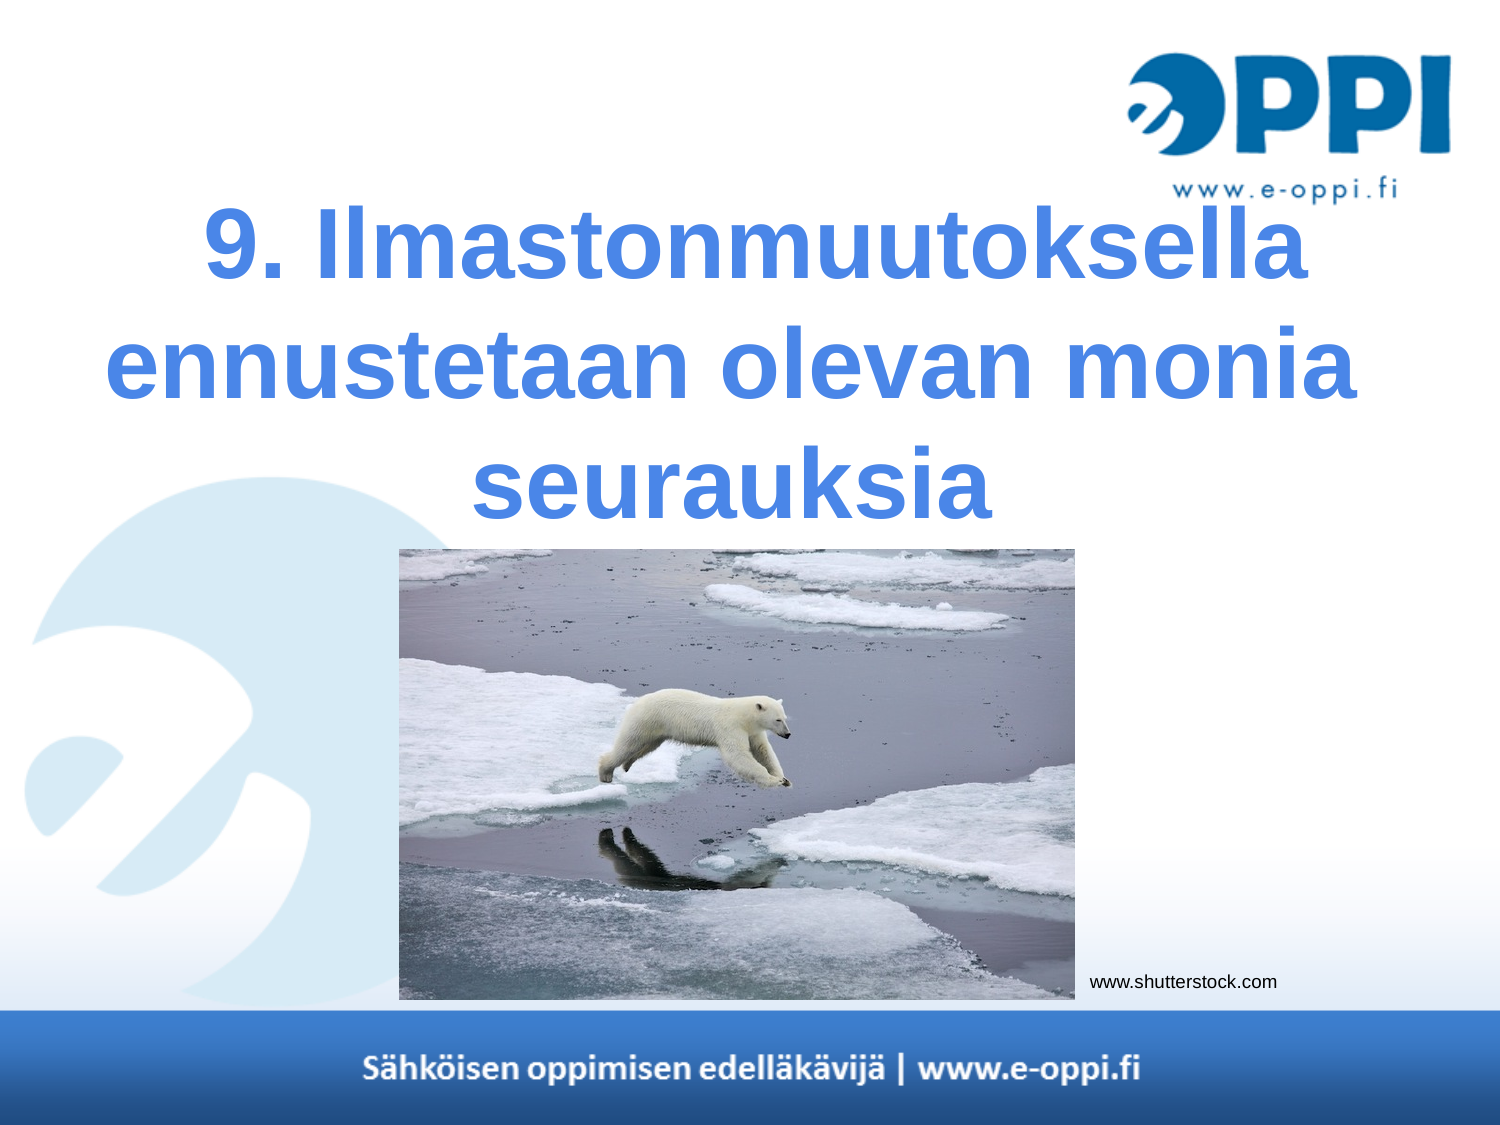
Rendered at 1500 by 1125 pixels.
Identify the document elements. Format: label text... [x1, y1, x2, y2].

text_box www.shutterstock.com [1079, 962, 1338, 1000]
picture [0, 0, 1500, 1125]
title 9. Ilmastonmuutoksella ennustetaan olevan monia seurauksia [0, 299, 1463, 554]
